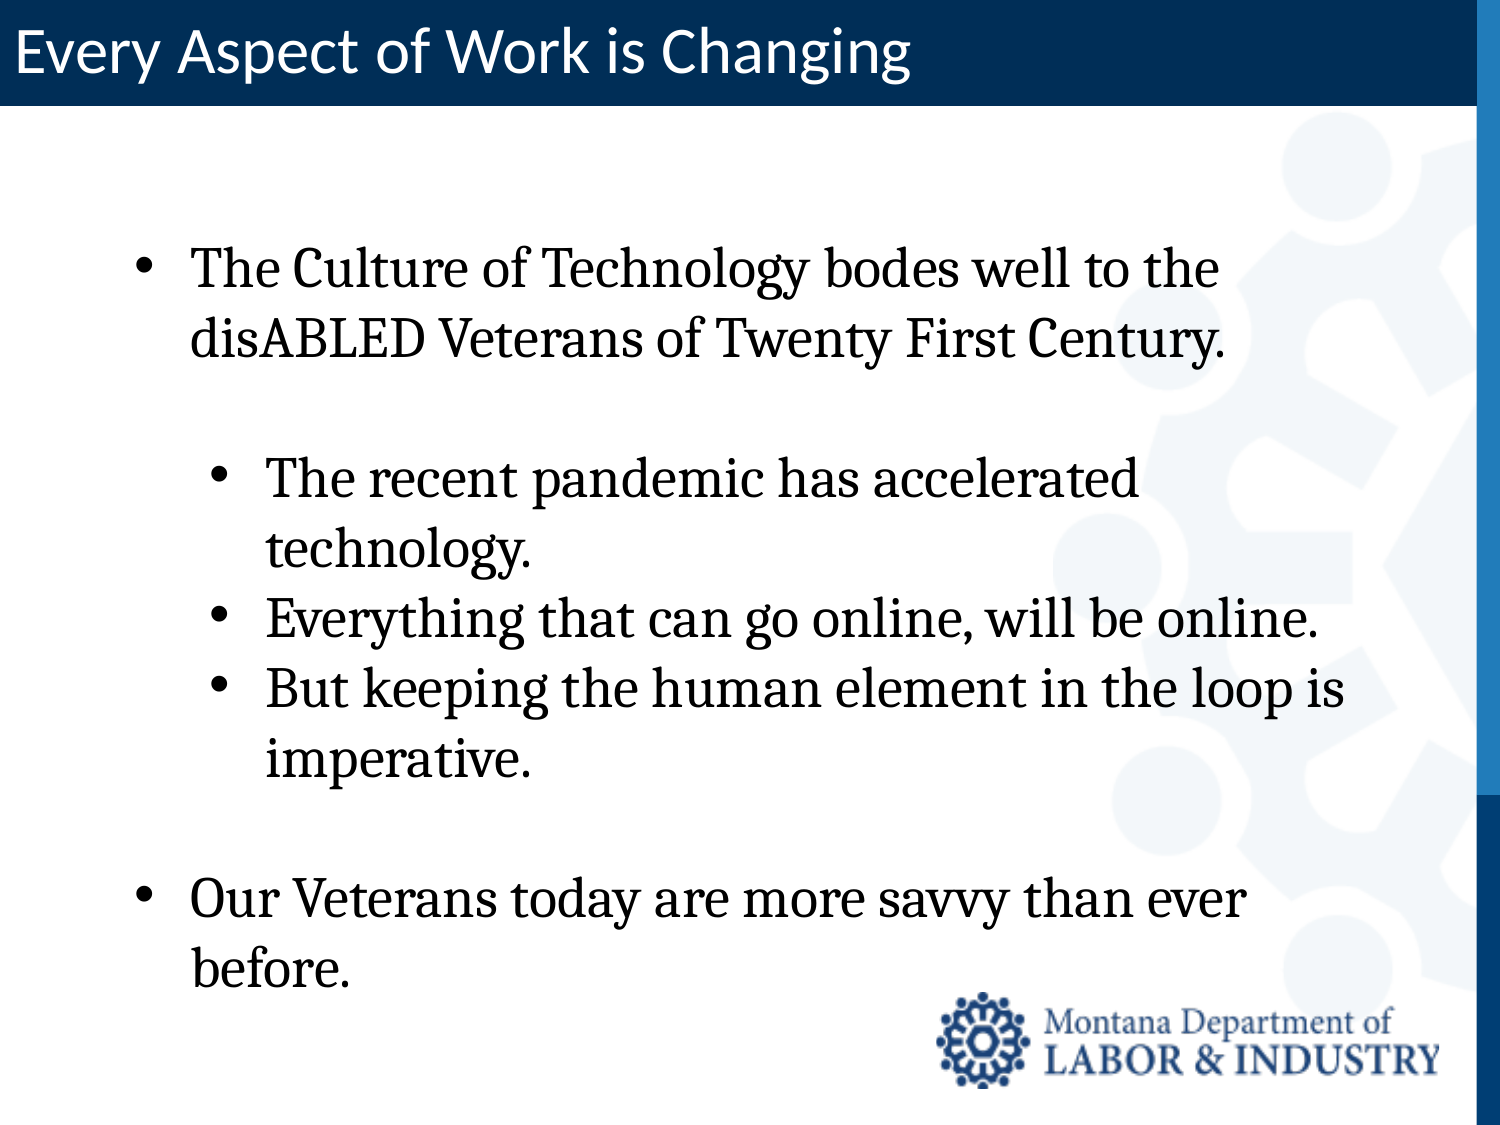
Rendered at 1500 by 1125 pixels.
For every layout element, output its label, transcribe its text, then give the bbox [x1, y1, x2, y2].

text_box [0, 0, 1479, 108]
text_box The Culture of Technology bodes well to the disABLED Veterans of Twenty First Century. The recent pandemic has accelerated technology. Everything that can go online, will be online. But keeping the human element in the loop is imperative. Our Veterans today are more savvy than ever before. [119, 221, 1388, 1062]
text_box Every Aspect of Work is Changing [0, 0, 1407, 95]
